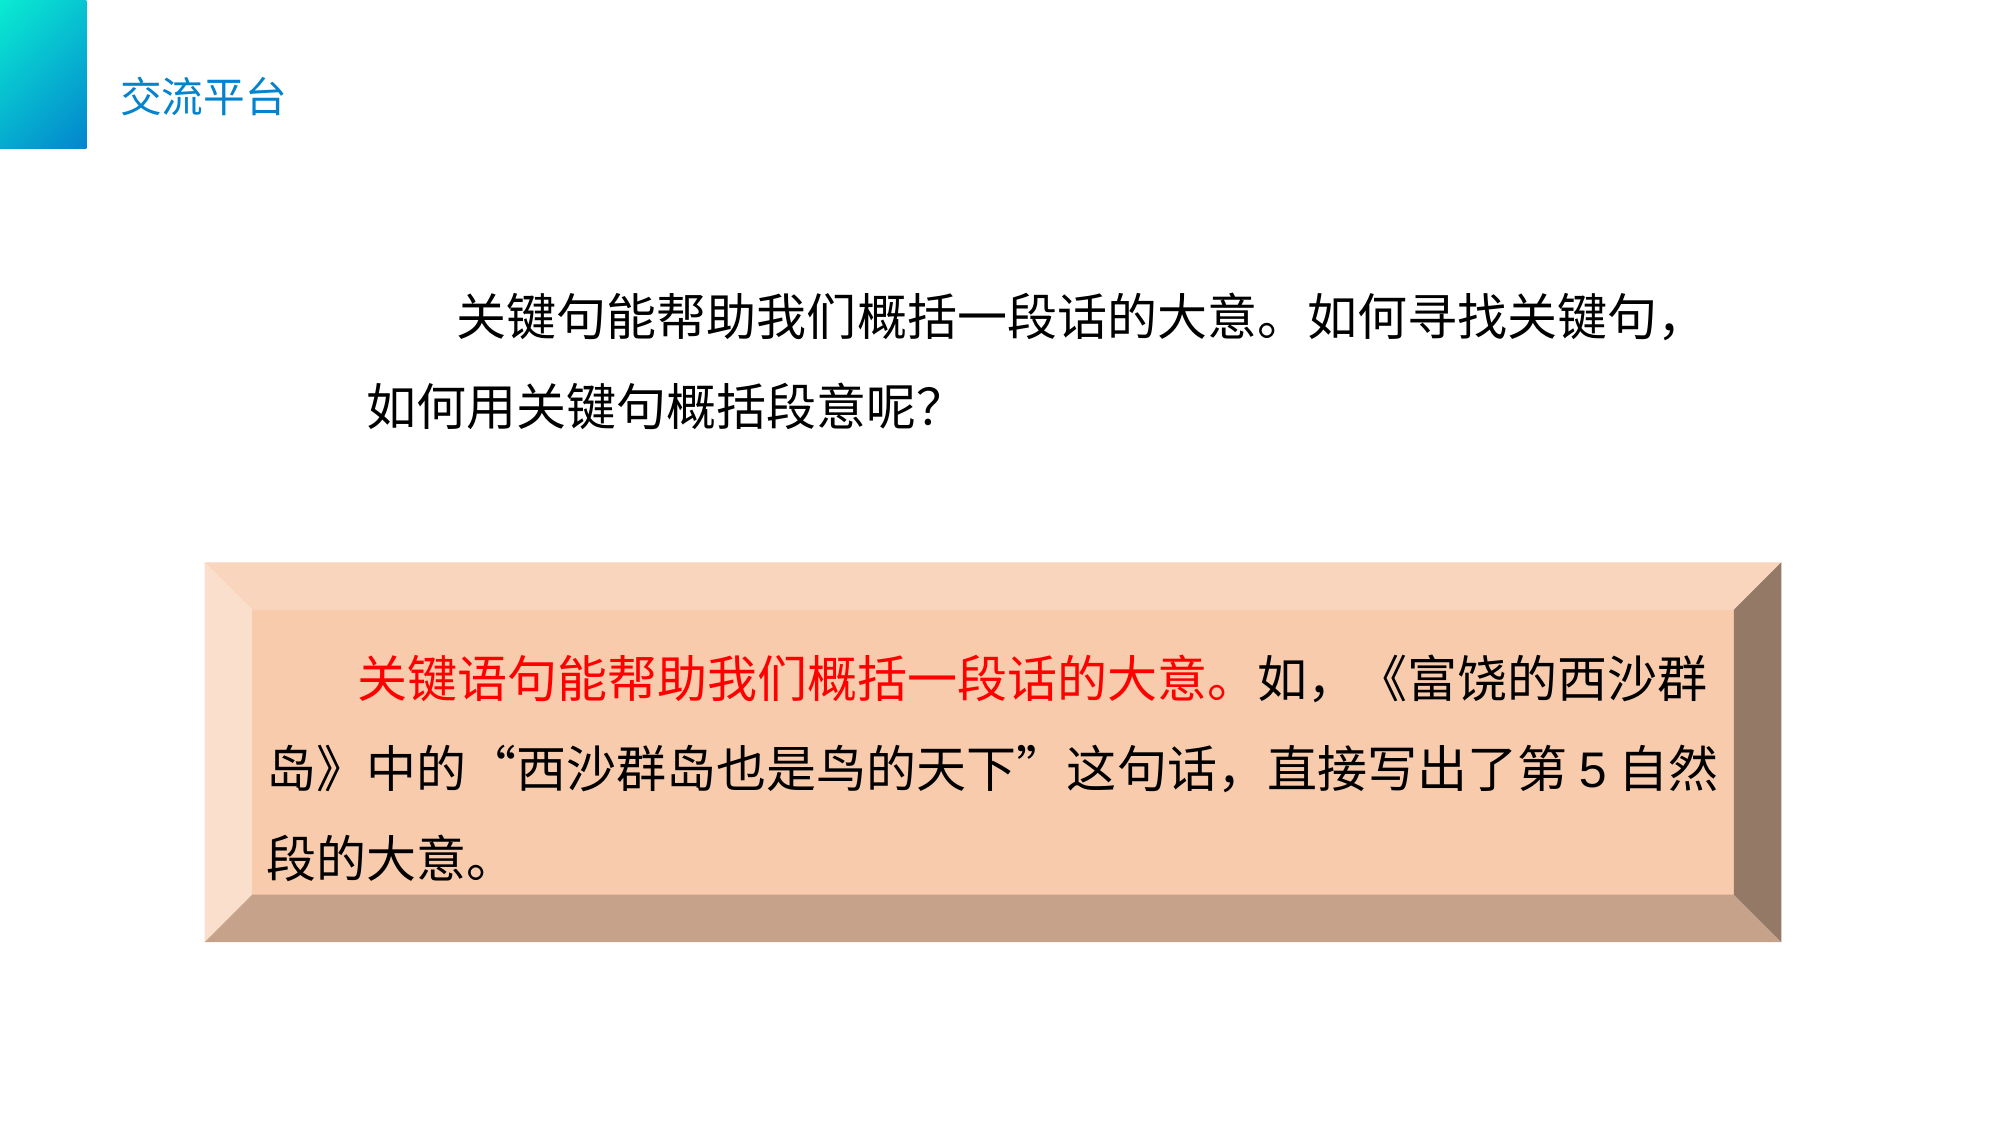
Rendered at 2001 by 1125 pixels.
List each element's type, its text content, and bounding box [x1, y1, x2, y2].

text_box 关键句能帮助我们概括一段话的大意。如何寻找关键句，如何用关键句概括段意呢？ [351, 247, 1705, 443]
list 交流平台 [105, 69, 447, 132]
text_box 关键语句能帮助我们概括一段话的大意。如，《富饶的西沙群岛》中的“西沙群岛也是鸟的天下”这句话，直接写出了第5自然段的大意。 [204, 562, 1782, 943]
